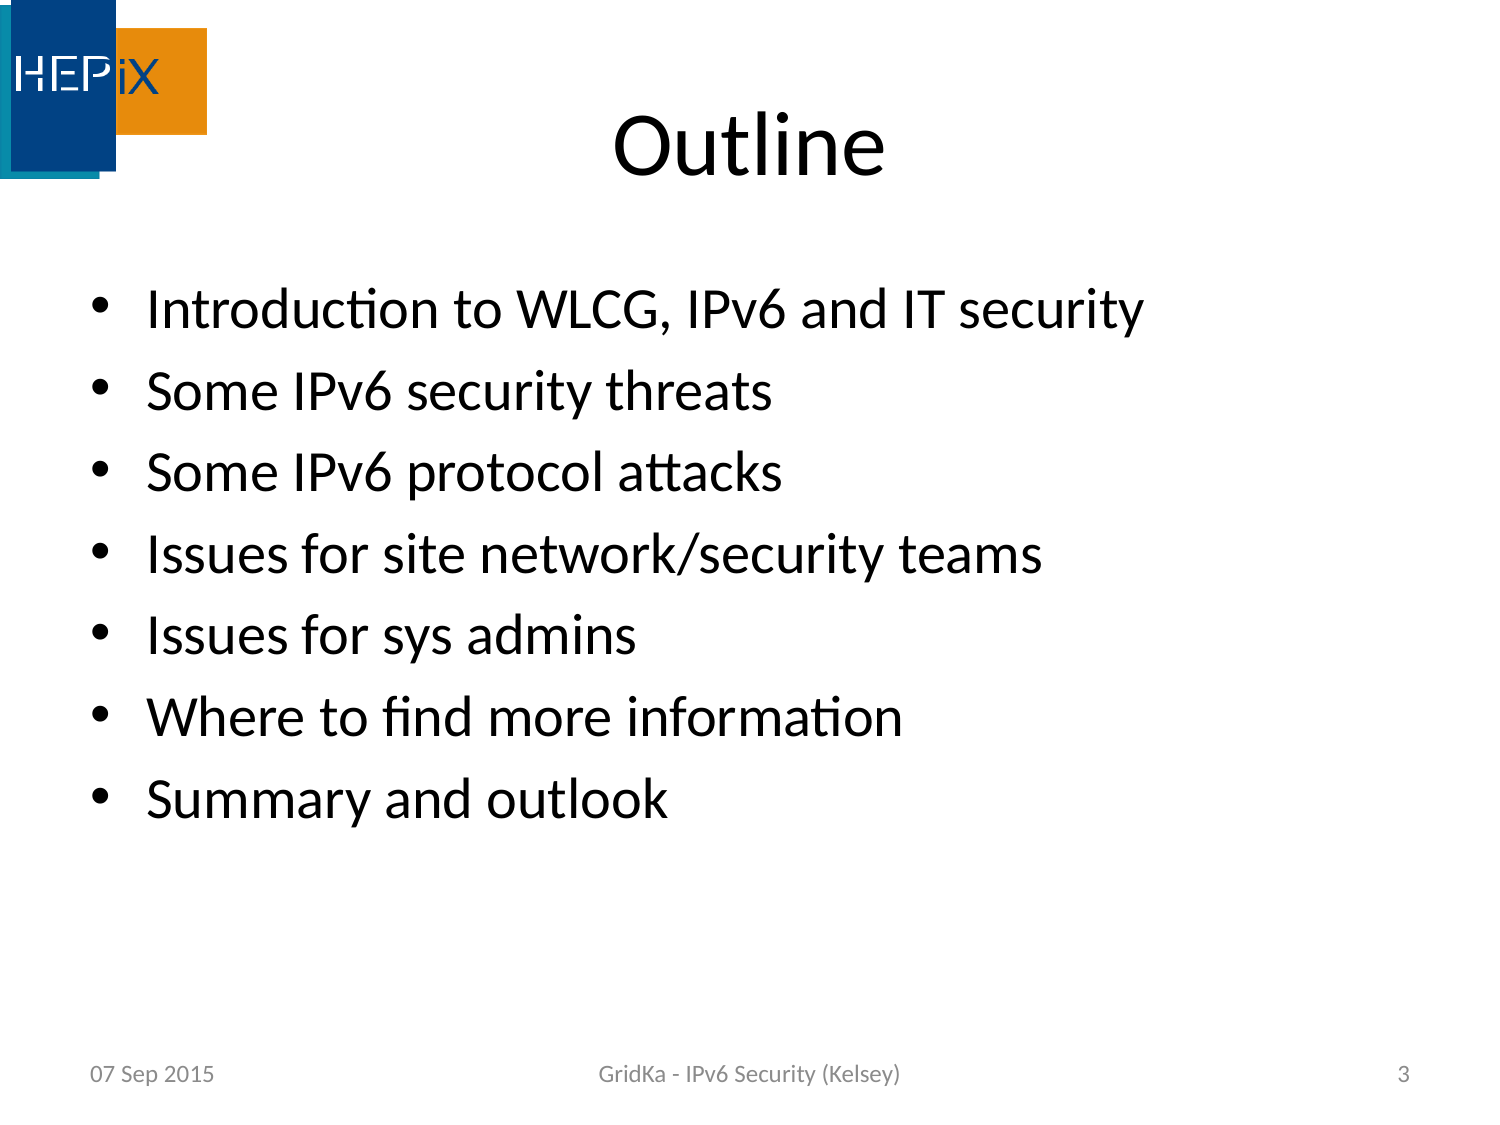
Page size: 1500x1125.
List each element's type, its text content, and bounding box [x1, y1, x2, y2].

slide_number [75, 1042, 425, 1103]
list Introduction to WLCG, IPv6 and IT security Some IPv6 security threats Some IPv6 protocol attacks Issues for site network/security teams Issues for sys admins Where to find more information Summary and outlook [74, 262, 1426, 1006]
footer GridKa - IPv6 Security (Kelsey) [512, 1042, 988, 1103]
slide_number 3 [1074, 1042, 1425, 1103]
title Outline [74, 44, 1426, 233]
picture [0, 0, 207, 170]
